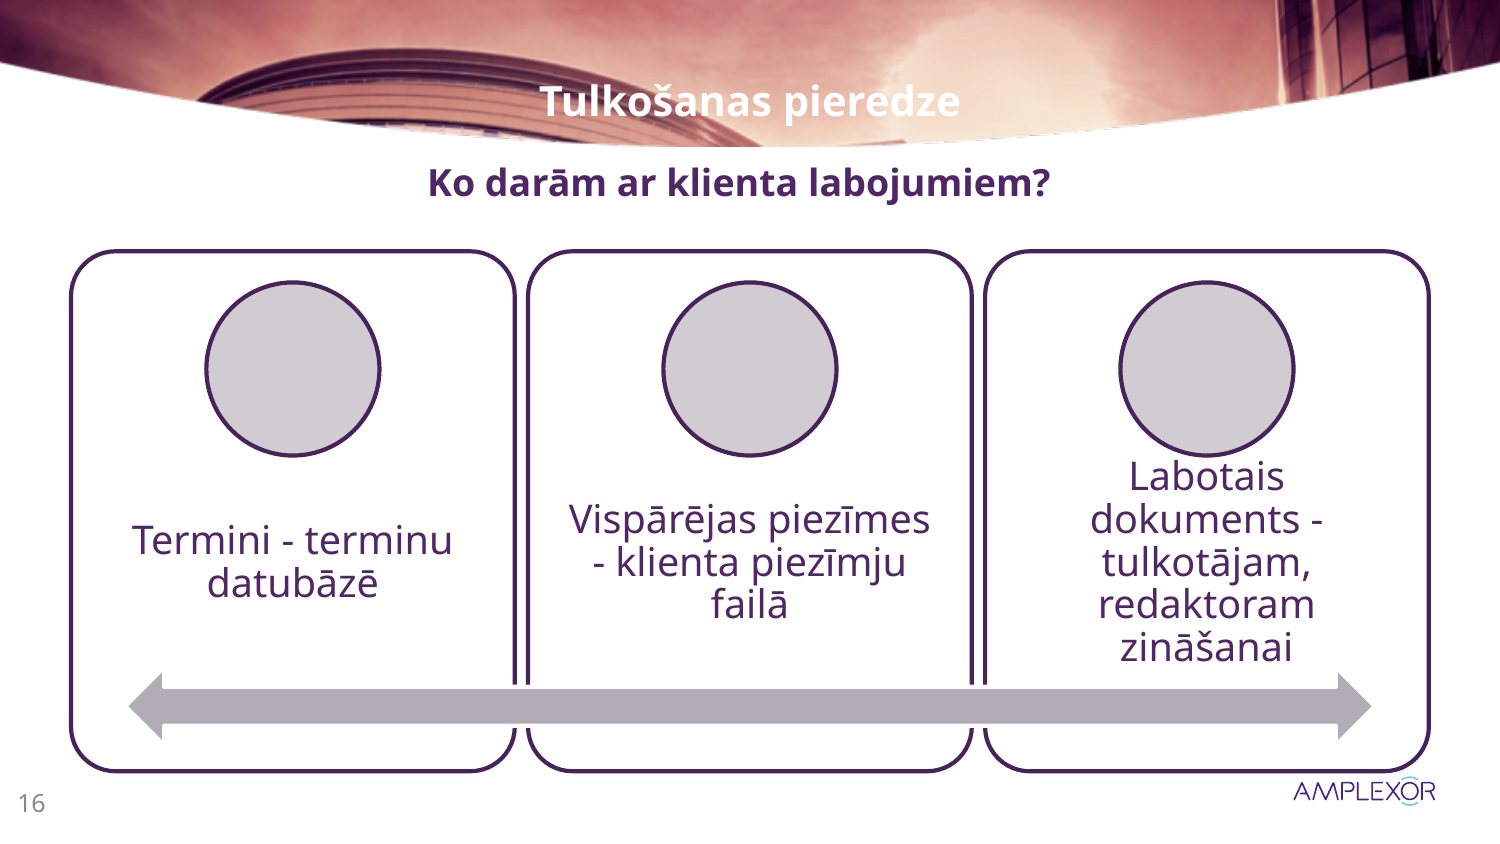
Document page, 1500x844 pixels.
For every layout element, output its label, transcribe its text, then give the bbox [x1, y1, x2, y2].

title Tulkošanas pieredze [225, 53, 1275, 147]
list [70, 251, 1430, 772]
list Ko darām ar klienta labojumiem? [62, 168, 1417, 212]
picture [0, 0, 1500, 147]
